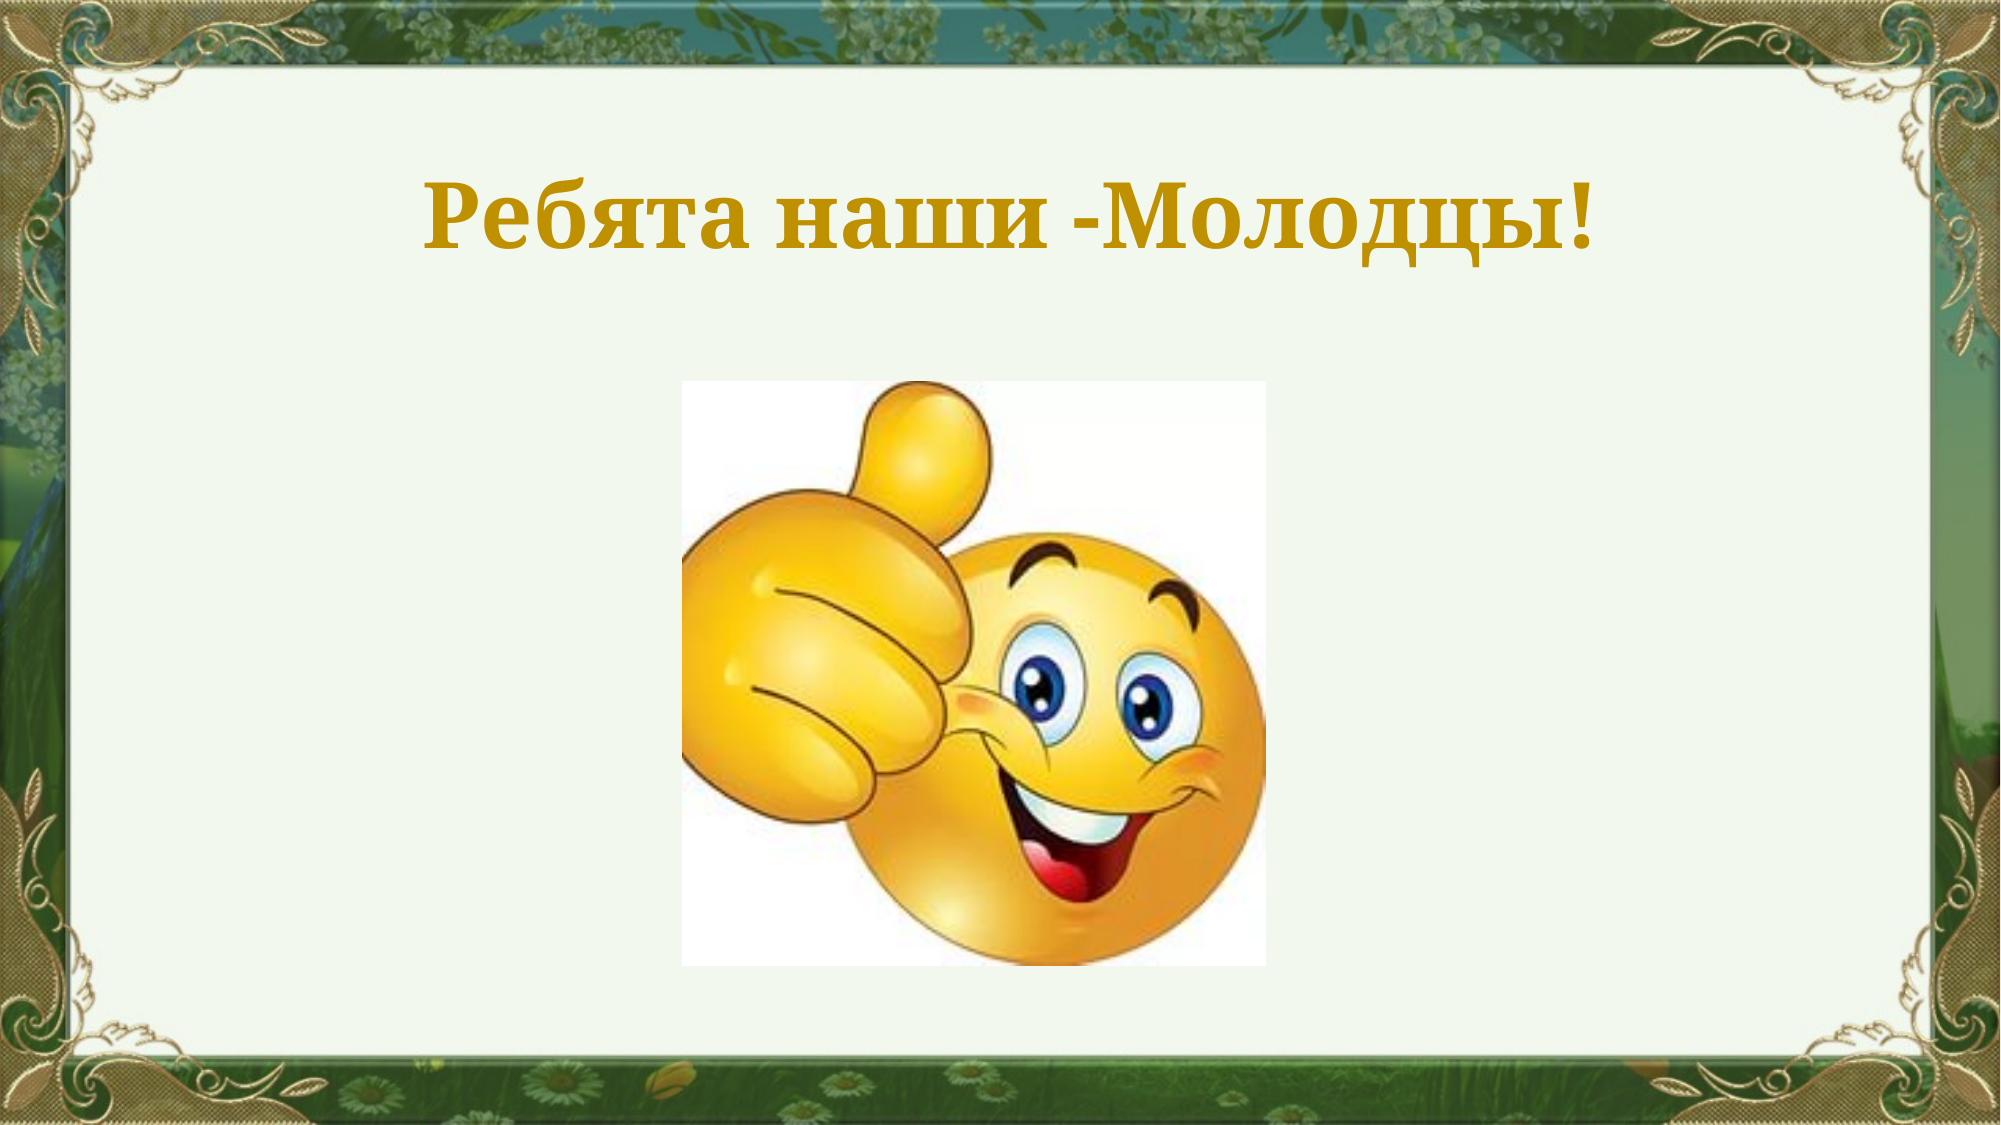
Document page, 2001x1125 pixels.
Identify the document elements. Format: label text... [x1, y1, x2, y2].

picture [0, 0, 2001, 1125]
list [98, 249, 1899, 1014]
title Ребята наши -Молодцы! [111, 125, 1912, 312]
